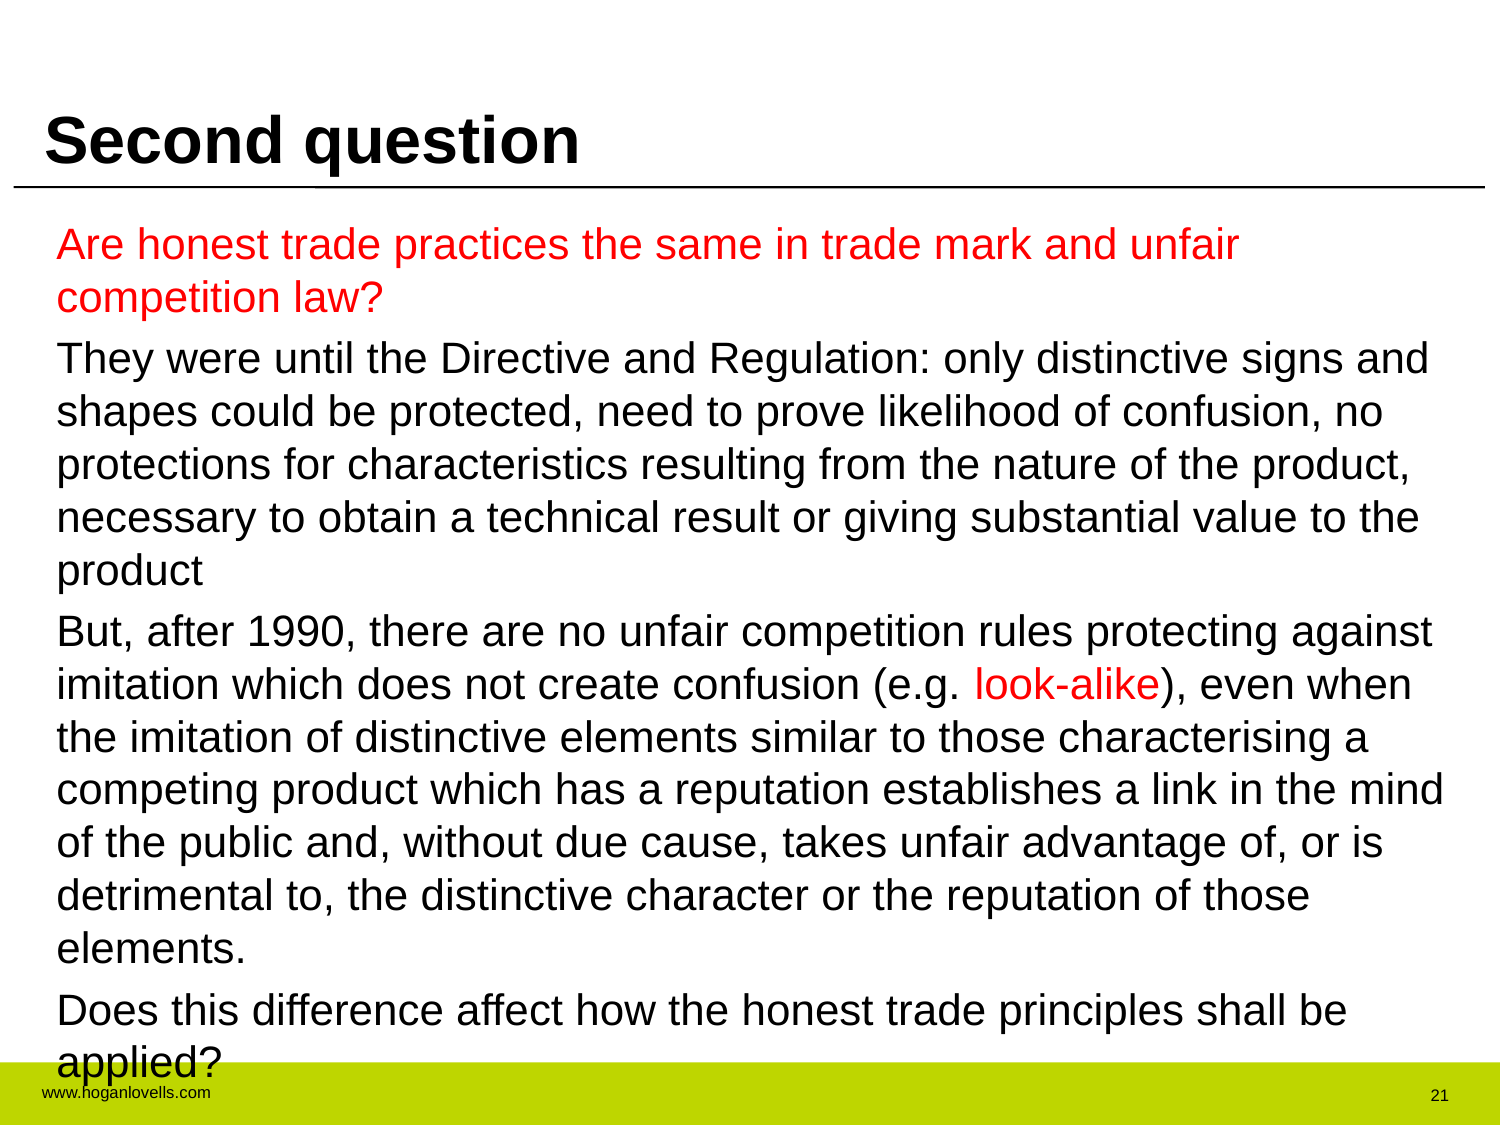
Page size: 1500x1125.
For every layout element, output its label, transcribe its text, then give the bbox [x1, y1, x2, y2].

list Are honest trade practices the same in trade mark and unfair competition law? They were until the Directive and Regulation: only distinctive signs and shapes could be protected, need to prove likelihood of confusion, no protections for characteristics resulting from the nature of the product, necessary to obtain a technical result or giving substantial value to the product But, after 1990, there are no unfair competition rules protecting against imitation which does not create confusion (e.g. look-alike), even when the imitation of distinctive elements similar to those characterising a competing product which has a reputation establishes a link in the mind of the public and, without due cause, takes unfair advantage of, or is detrimental to, the distinctive character or the reputation of those elements. Does this difference affect how the honest trade principles shall be applied? [41, 208, 1471, 1094]
title Second question [29, 0, 1499, 185]
slide_number 21 [1382, 1094, 1464, 1125]
